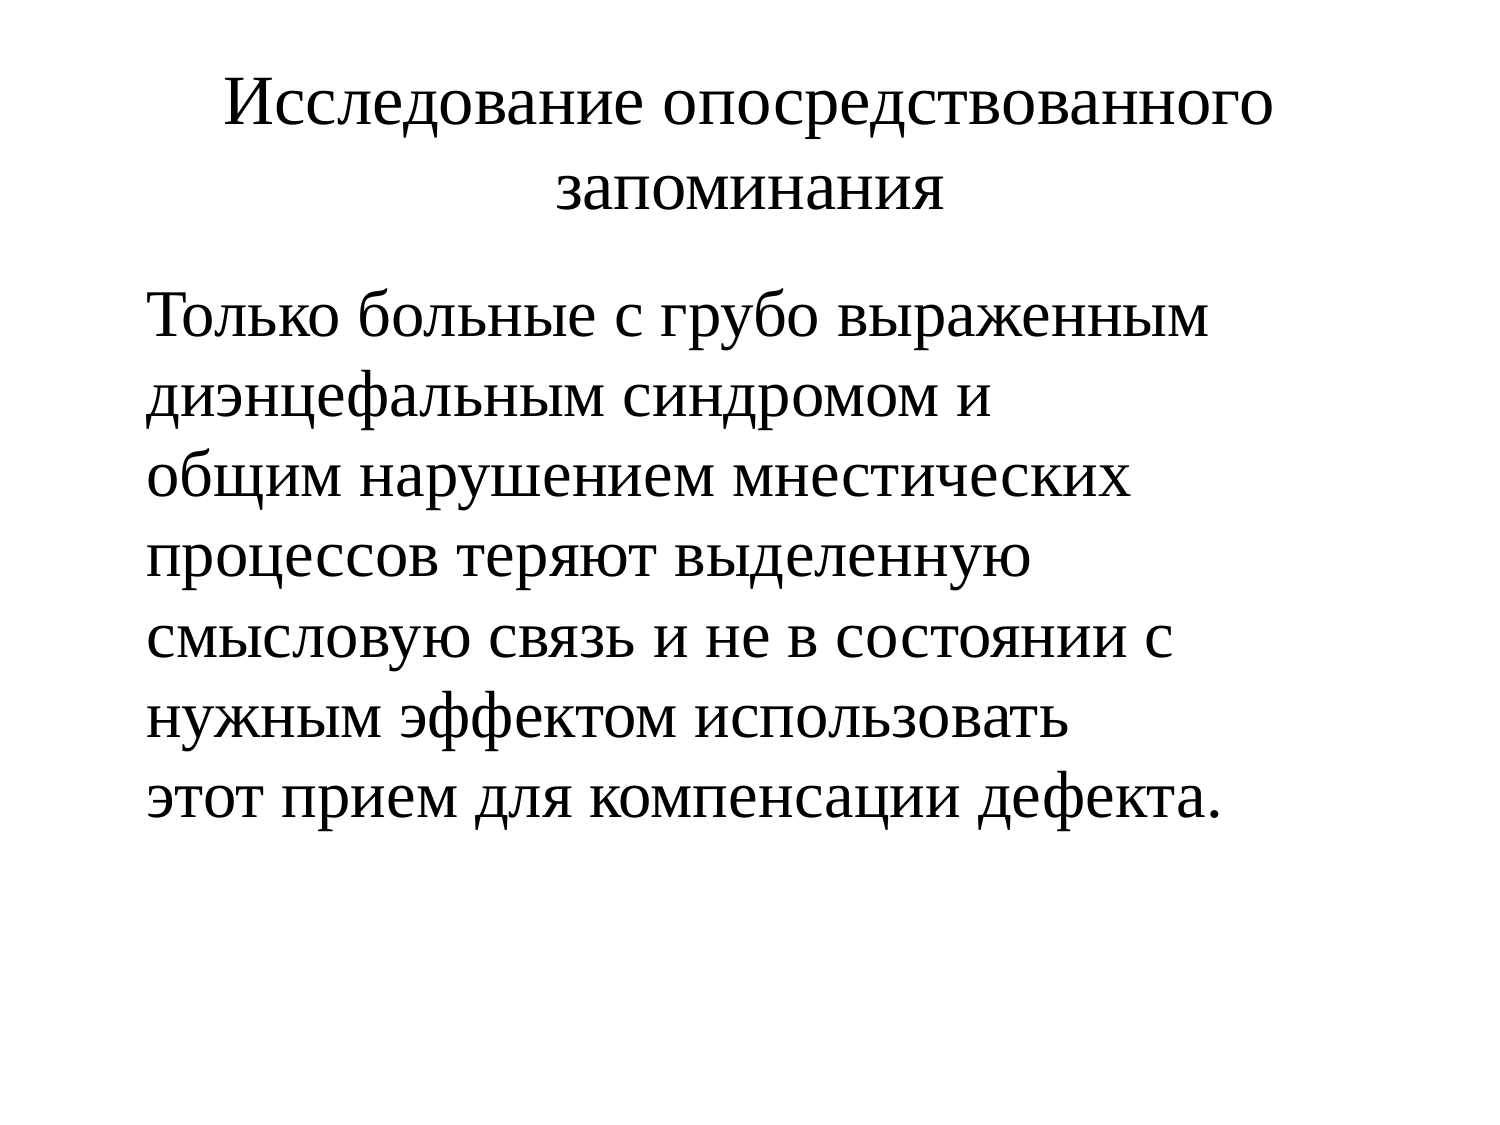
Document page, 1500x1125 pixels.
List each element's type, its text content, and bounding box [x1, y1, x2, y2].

title Исследование опосредствованного запоминания [75, 45, 1425, 233]
list Только больные с грубо выраженным диэнцефальным синдромом и общим нарушением мнестических процессов теряют выделенную смысловую связь и не в состоянии с нужным эффектом использовать этот прием для компенсации дефекта. [75, 262, 1425, 1005]
